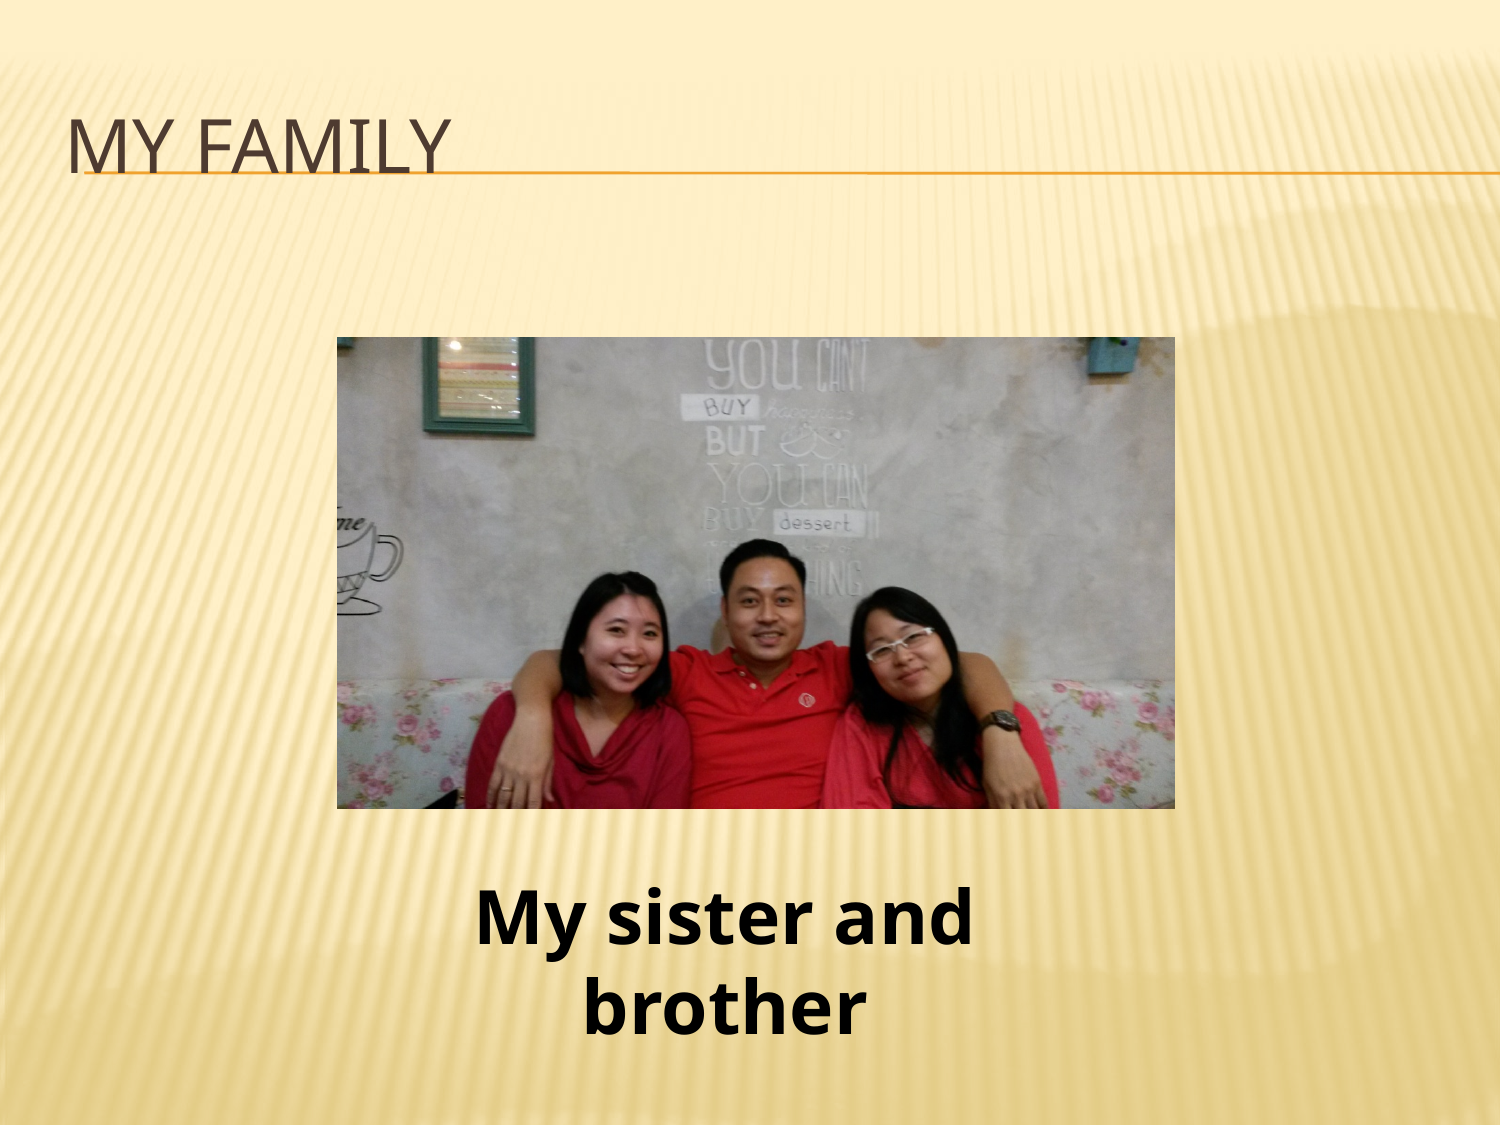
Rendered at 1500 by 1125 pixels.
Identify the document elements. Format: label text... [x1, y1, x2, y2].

picture [337, 337, 1176, 809]
title MY FAMILY [49, 75, 1475, 213]
text_box My sister and brother [337, 862, 1113, 1058]
